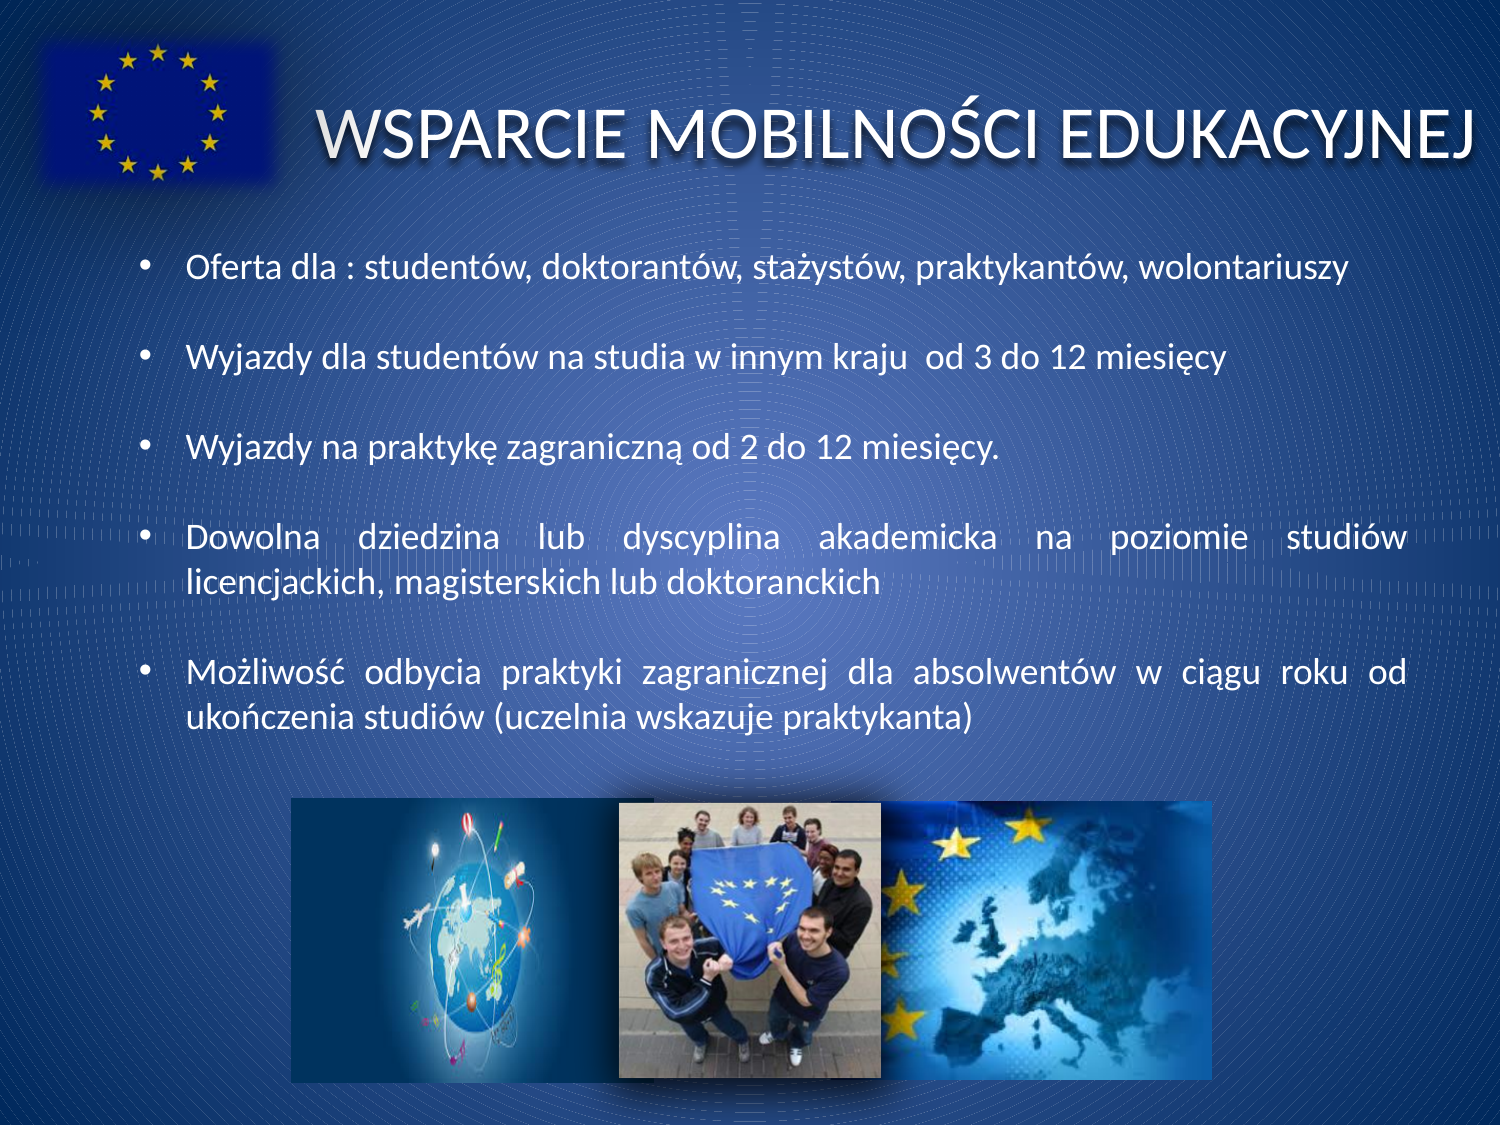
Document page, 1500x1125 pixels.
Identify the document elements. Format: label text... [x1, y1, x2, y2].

text_box Oferta dla : studentów, doktorantów, stażystów, praktykantów, wolontariuszy Wyjazdy dla studentów na studia w innym kraju od 3 do 12 miesięcy Wyjazdy na praktykę zagraniczną od 2 do 12 miesięcy. Dowolna dziedzina lub dyscyplina akademicka na poziomie studiów licencjackich, magisterskich lub doktoranckich Możliwość odbycia praktyki zagranicznej dla absolwentów w ciągu roku od ukończenia studiów (uczelnia wskazuje praktykanta) [123, 234, 1424, 835]
title WSPARCIE MOBILNOŚCI EDUKACYJNEJ [350, 23, 1500, 235]
picture [290, 739, 1212, 1125]
picture [23, 23, 294, 204]
